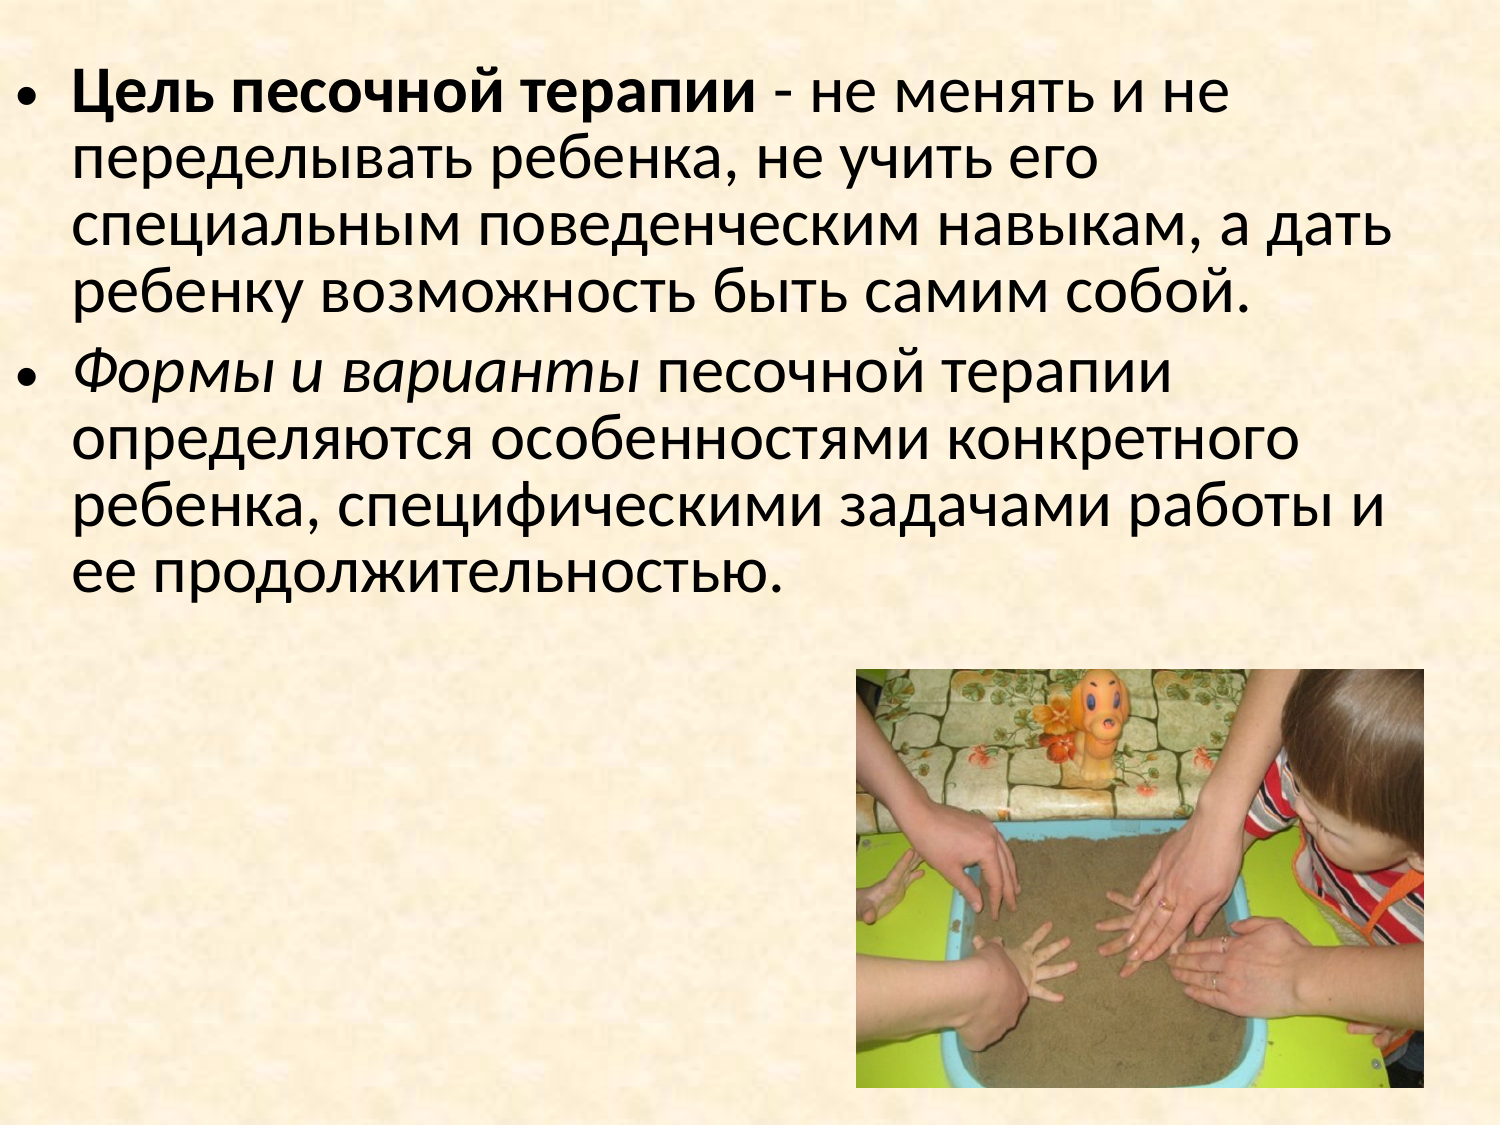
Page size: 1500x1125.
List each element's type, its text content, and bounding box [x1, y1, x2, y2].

list Цель песочной терапии - не менять и не переделывать ребенка, не учить его специальным поведенческим навыкам, а дать ребенку возможность быть самим собой. Формы и варианты песочной терапии определяются особенностями конкретного ребенка, специфическими задачами работы и ее продолжительностью. [0, 54, 1471, 1083]
picture [0, 0, 1500, 1125]
